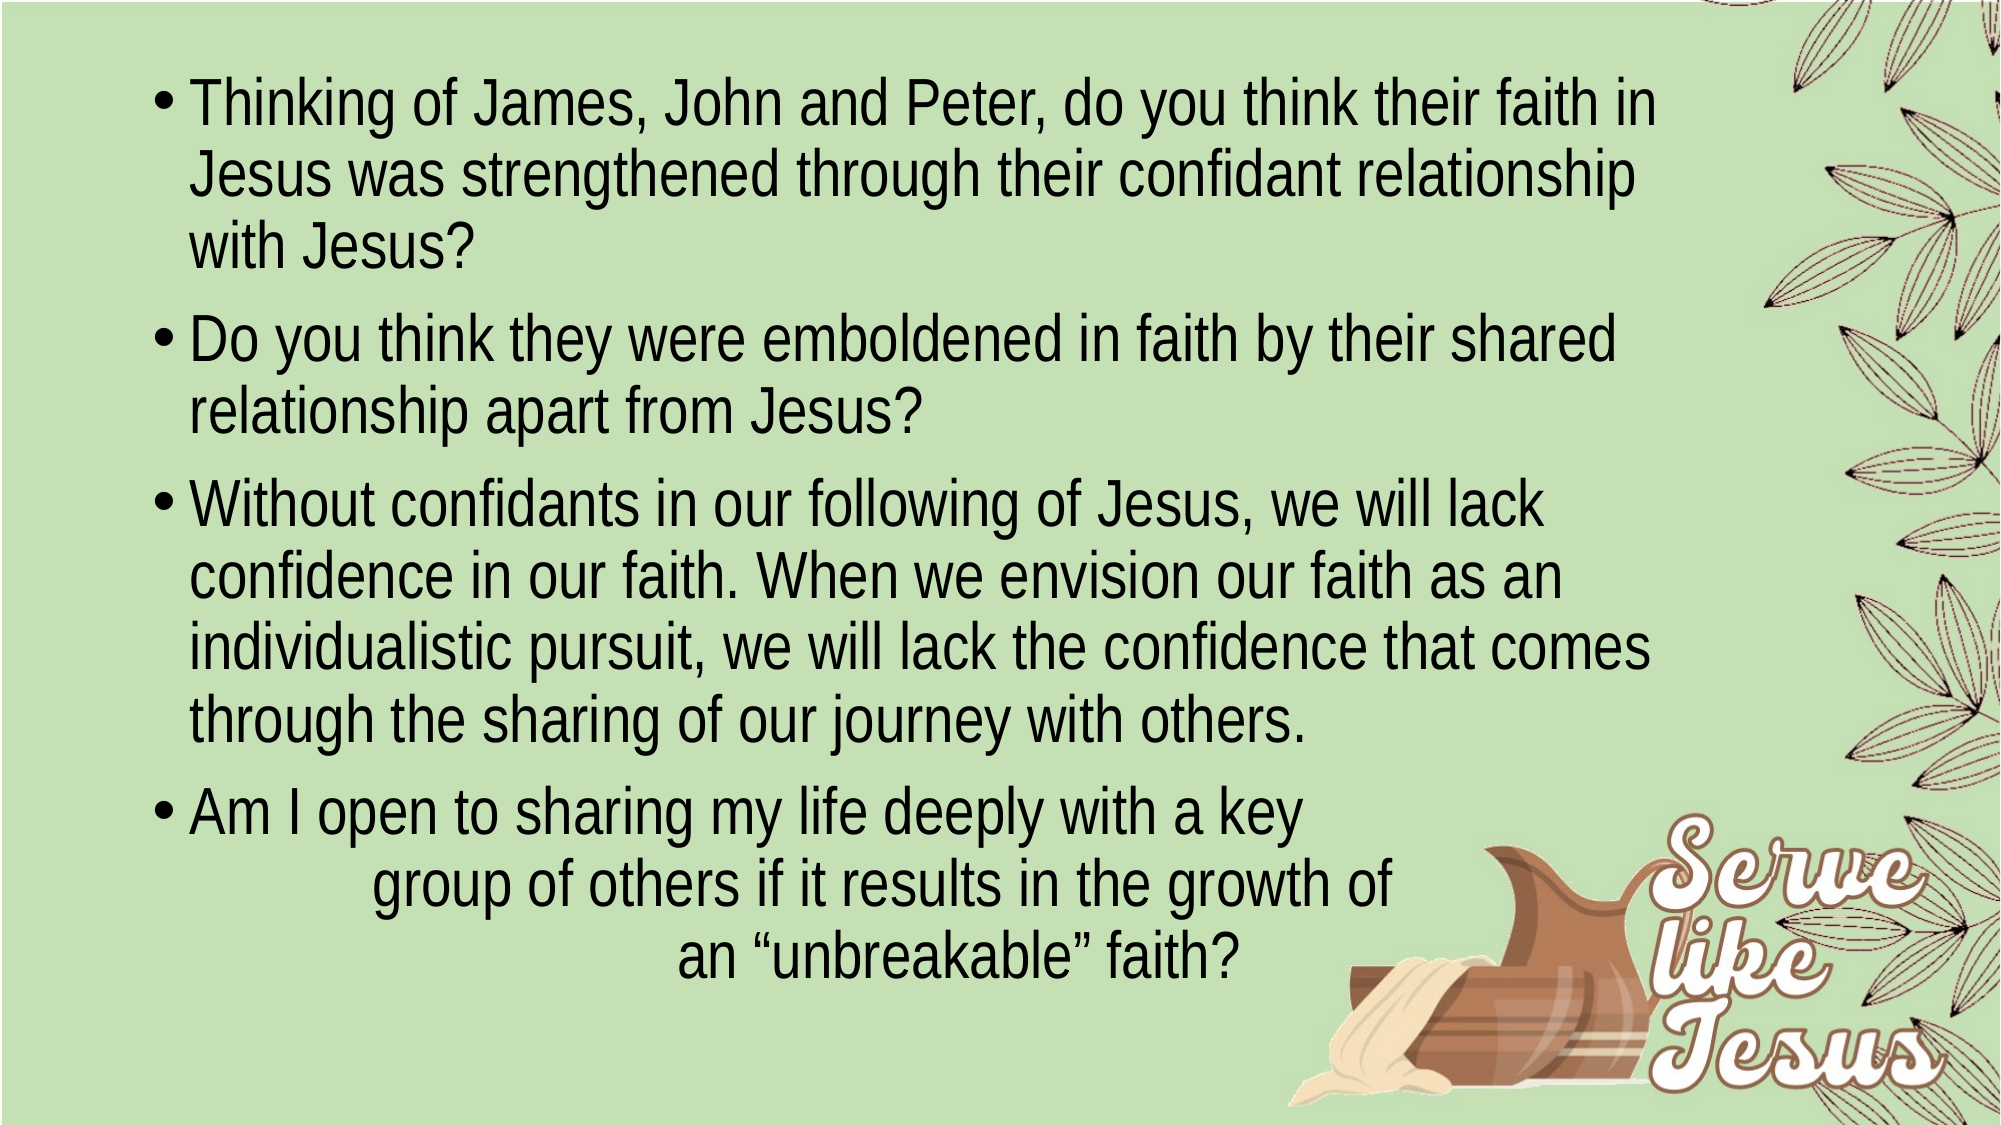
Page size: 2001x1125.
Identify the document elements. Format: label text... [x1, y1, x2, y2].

picture [2, 0, 2001, 1125]
list Thinking of James, John and Peter, do you think their faith in Jesus was strengthened through their confidant relationship with Jesus? Do you think they were emboldened in faith by their shared relationship apart from Jesus? Without confidants in our following of Jesus, we will lack confidence in our faith. When we envision our faith as an individualistic pursuit, we will lack the confidence that comes through the sharing of our journey with others. Am I open to sharing my life deeply with a key group of others if it results in the growth of an “unbreakable” faith? [137, 59, 1694, 1106]
